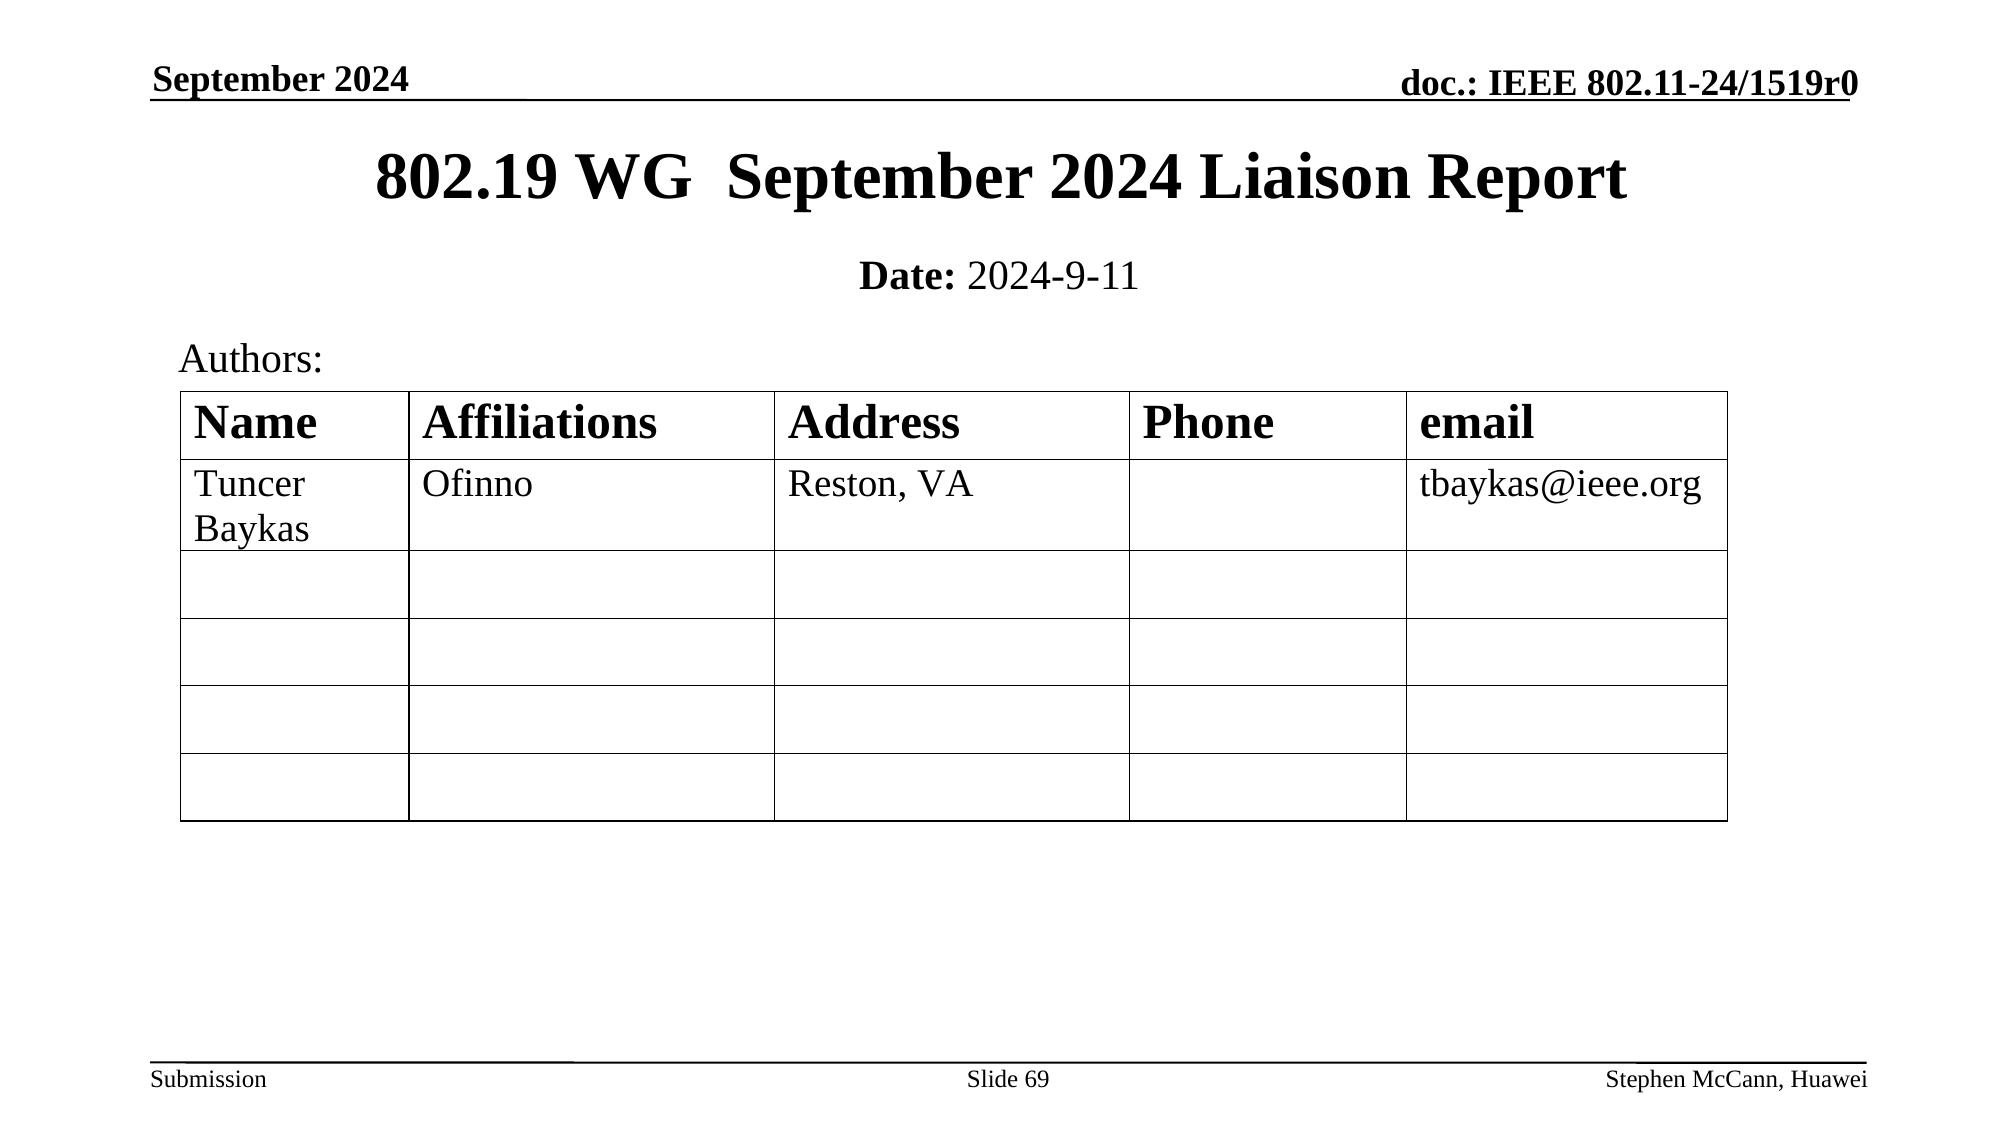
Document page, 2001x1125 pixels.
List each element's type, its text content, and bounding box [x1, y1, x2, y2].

text_box Authors: [162, 323, 401, 387]
slide_number Slide 69 [950, 1061, 1067, 1123]
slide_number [152, 54, 563, 100]
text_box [161, 390, 1764, 885]
footer Stephen McCann, Huawei [1171, 1061, 1869, 1093]
title 802.19 WG September 2024 Liaison Report [152, 110, 1853, 234]
subtitle Date: 2024-9-11 [299, 239, 1701, 319]
